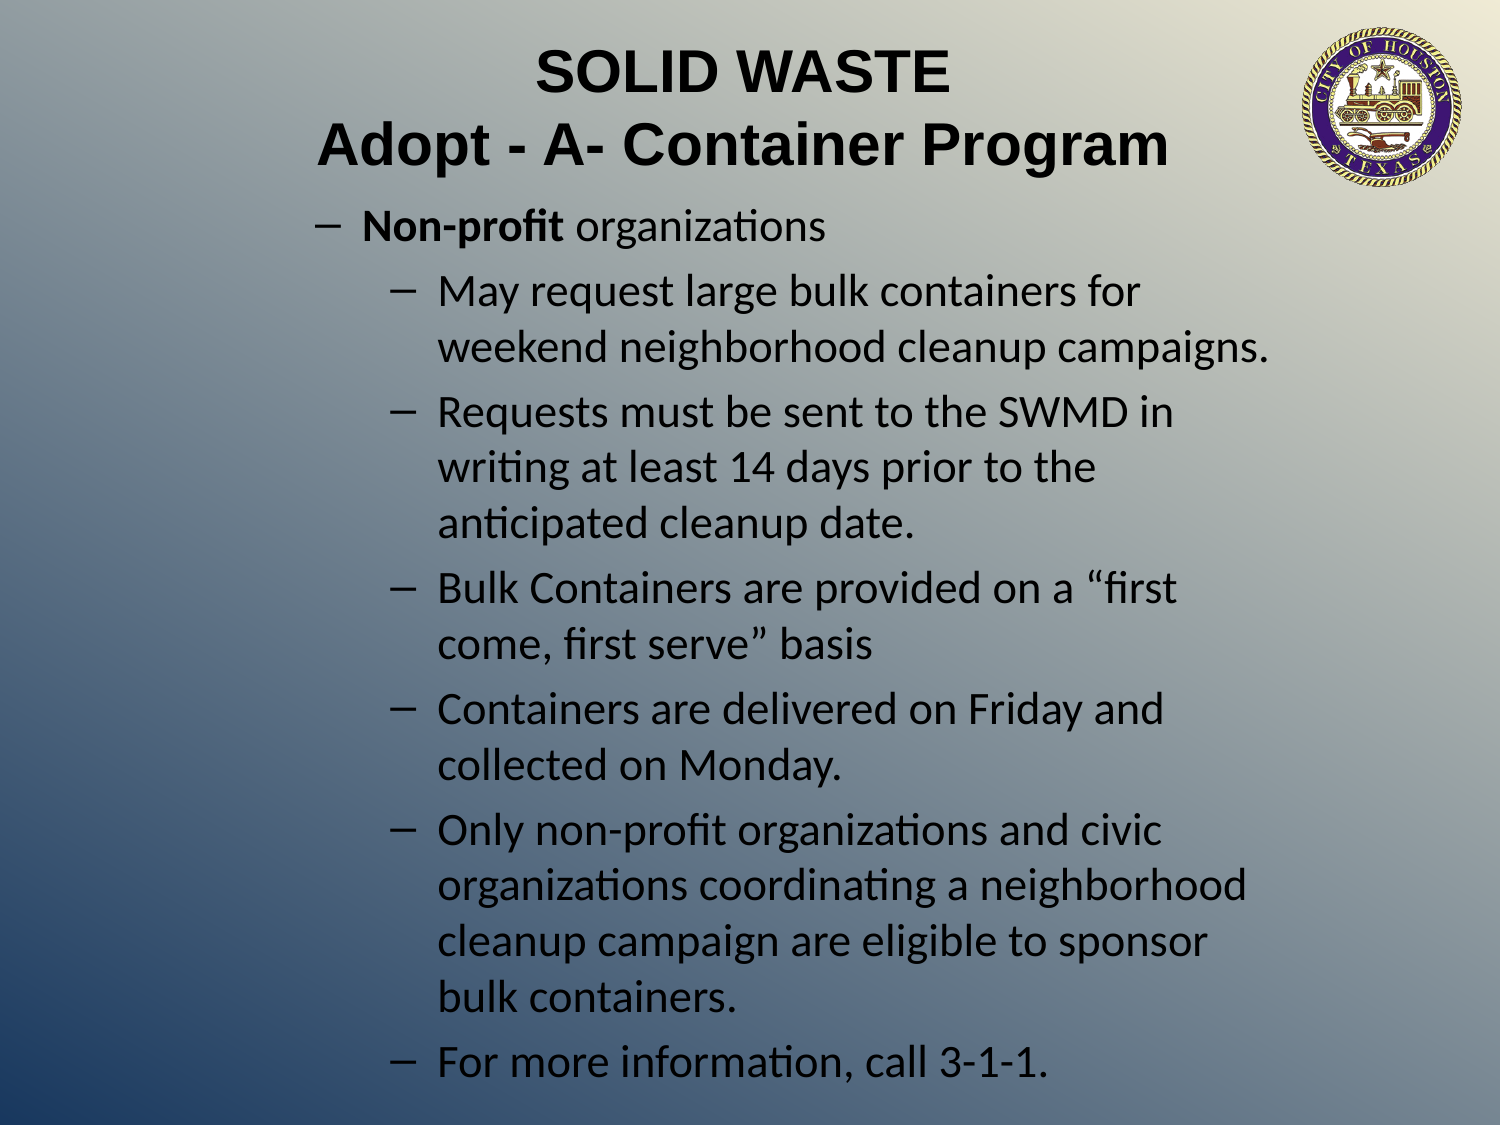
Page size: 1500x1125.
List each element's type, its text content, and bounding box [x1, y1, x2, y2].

picture [1325, 24, 1463, 190]
text_box Non-profit organizations May request large bulk containers for weekend neighborhood cleanup campaigns. Requests must be sent to the SWMD in writing at least 14 days prior to the anticipated cleanup date. Bulk Containers are provided on a “first come, first serve” basis Containers are delivered on Friday and collected on Monday. Only non-profit organizations and civic organizations coordinating a neighborhood cleanup campaign are eligible to sponsor bulk containers. For more information, call 3-1-1. [224, 187, 1288, 1100]
text_box SOLID WASTE Adopt - A- Container Program [162, 24, 1325, 213]
